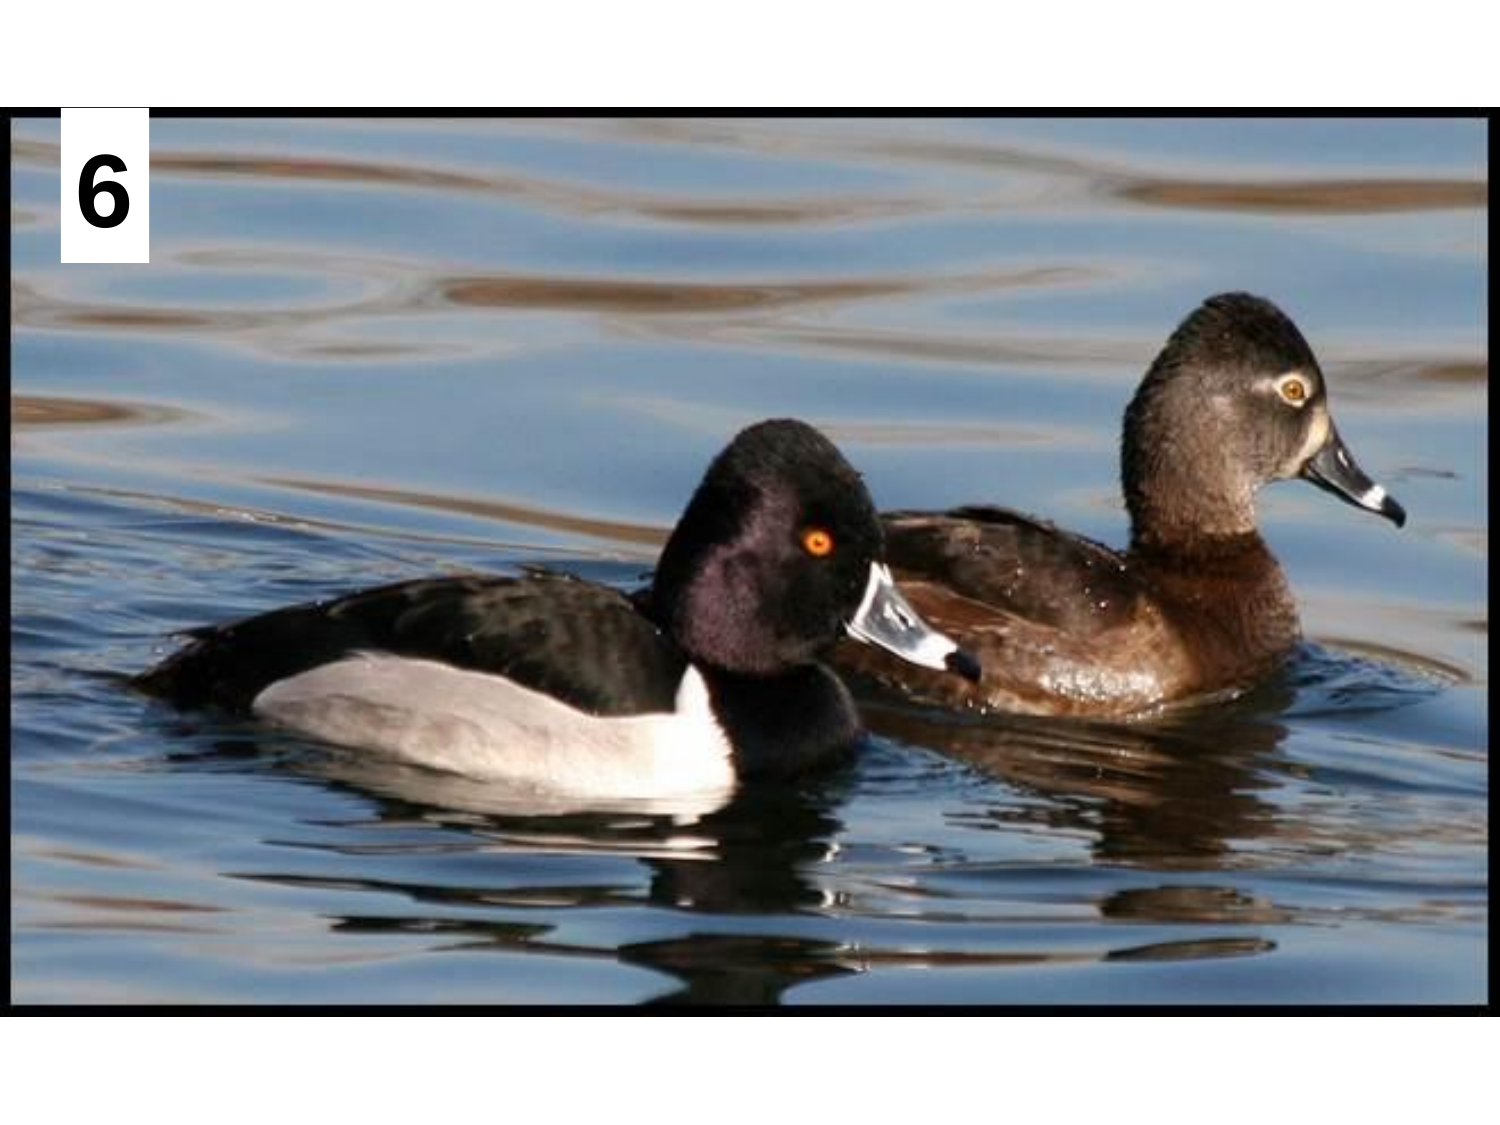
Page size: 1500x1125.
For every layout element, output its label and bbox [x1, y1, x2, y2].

picture [0, 107, 1500, 1018]
